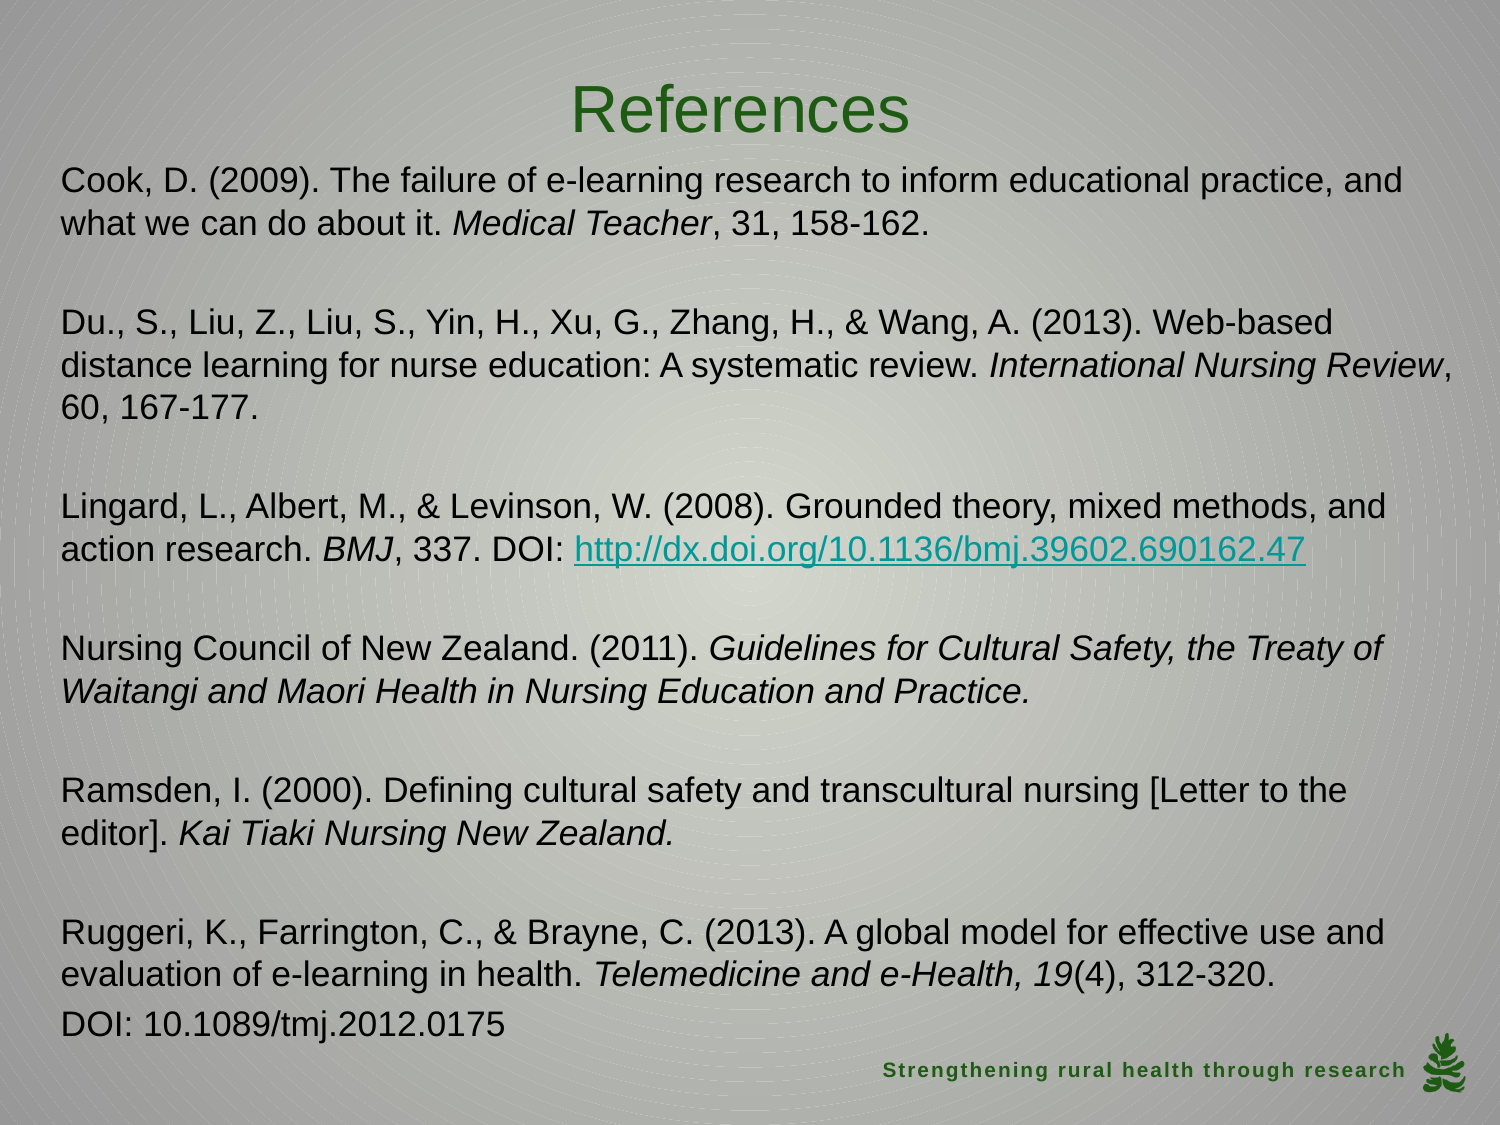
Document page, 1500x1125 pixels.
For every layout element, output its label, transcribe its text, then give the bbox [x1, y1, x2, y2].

picture [1420, 1032, 1466, 1094]
title References [37, 37, 1463, 175]
list Cook, D. (2009). The failure of e-learning research to inform educational practice, and what we can do about it. Medical Teacher, 31, 158-162. Du., S., Liu, Z., Liu, S., Yin, H., Xu, G., Zhang, H., & Wang, A. (2013). Web-based distance learning for nurse education: A systematic review. International Nursing Review, 60, 167-177. Lingard, L., Albert, M., & Levinson, W. (2008). Grounded theory, mixed methods, and action research. BMJ, 337. DOI: http://dx.doi.org/10.1136/bmj.39602.690162.47 Nursing Council of New Zealand. (2011). Guidelines for Cultural Safety, the Treaty of Waitangi and Maori Health in Nursing Education and Practice. Ramsden, I. (2000). Defining cultural safety and transcultural nursing [Letter to the editor]. Kai Tiaki Nursing New Zealand. Ruggeri, K., Farrington, C., & Brayne, C. (2013). A global model for effective use and evaluation of e-learning in health. Telemedicine and e-Health, 19(4), 312-320. DOI: 10.1089/tmj.2012.0175 [45, 149, 1471, 975]
